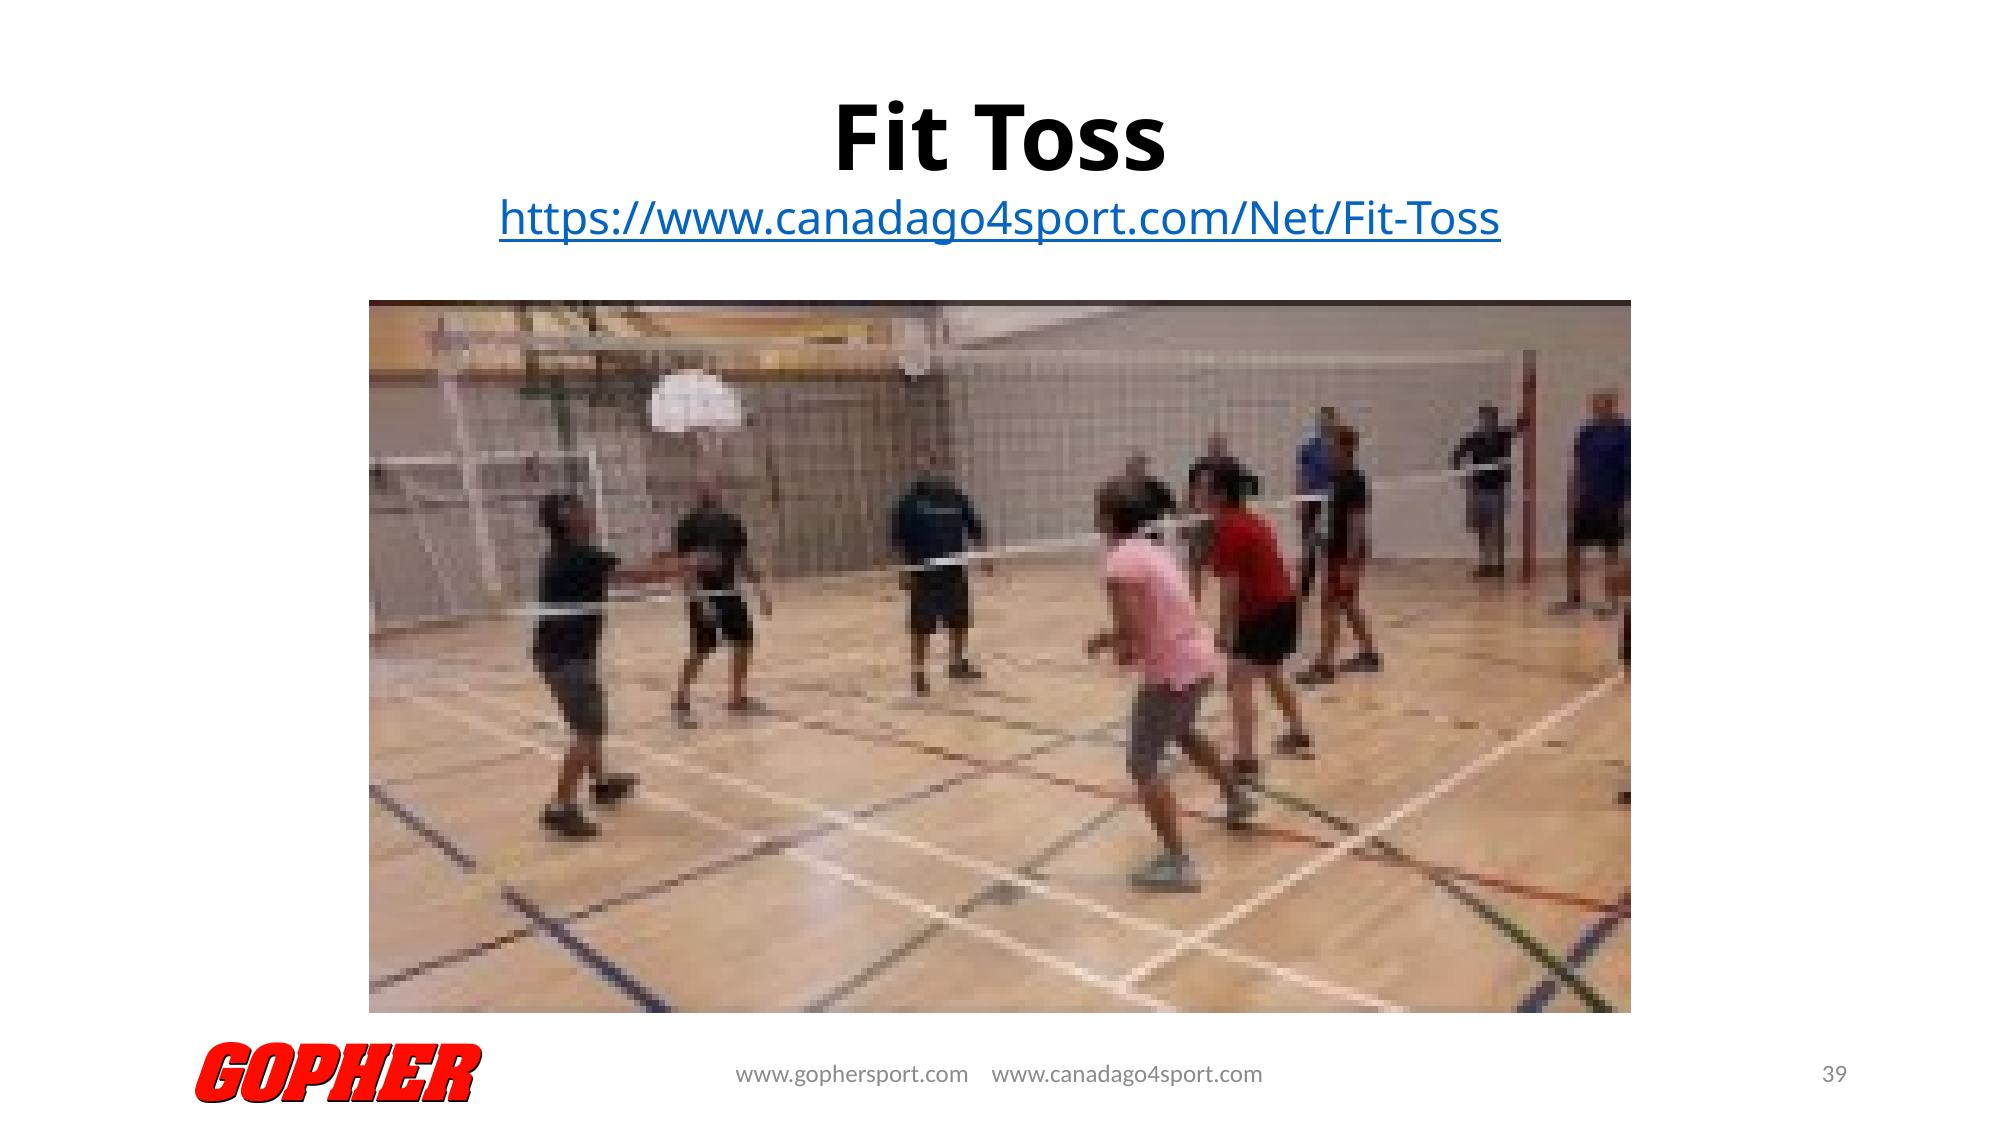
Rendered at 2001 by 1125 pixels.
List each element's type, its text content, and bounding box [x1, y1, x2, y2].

footer www.gophersport.com www.canadago4sport.com [662, 1042, 1338, 1103]
picture [195, 1042, 482, 1103]
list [368, 299, 1632, 1014]
slide_number 39 [1412, 1042, 1863, 1103]
title Fit Toss https://www.canadago4sport.com/Net/Fit-Toss [137, 59, 1863, 278]
